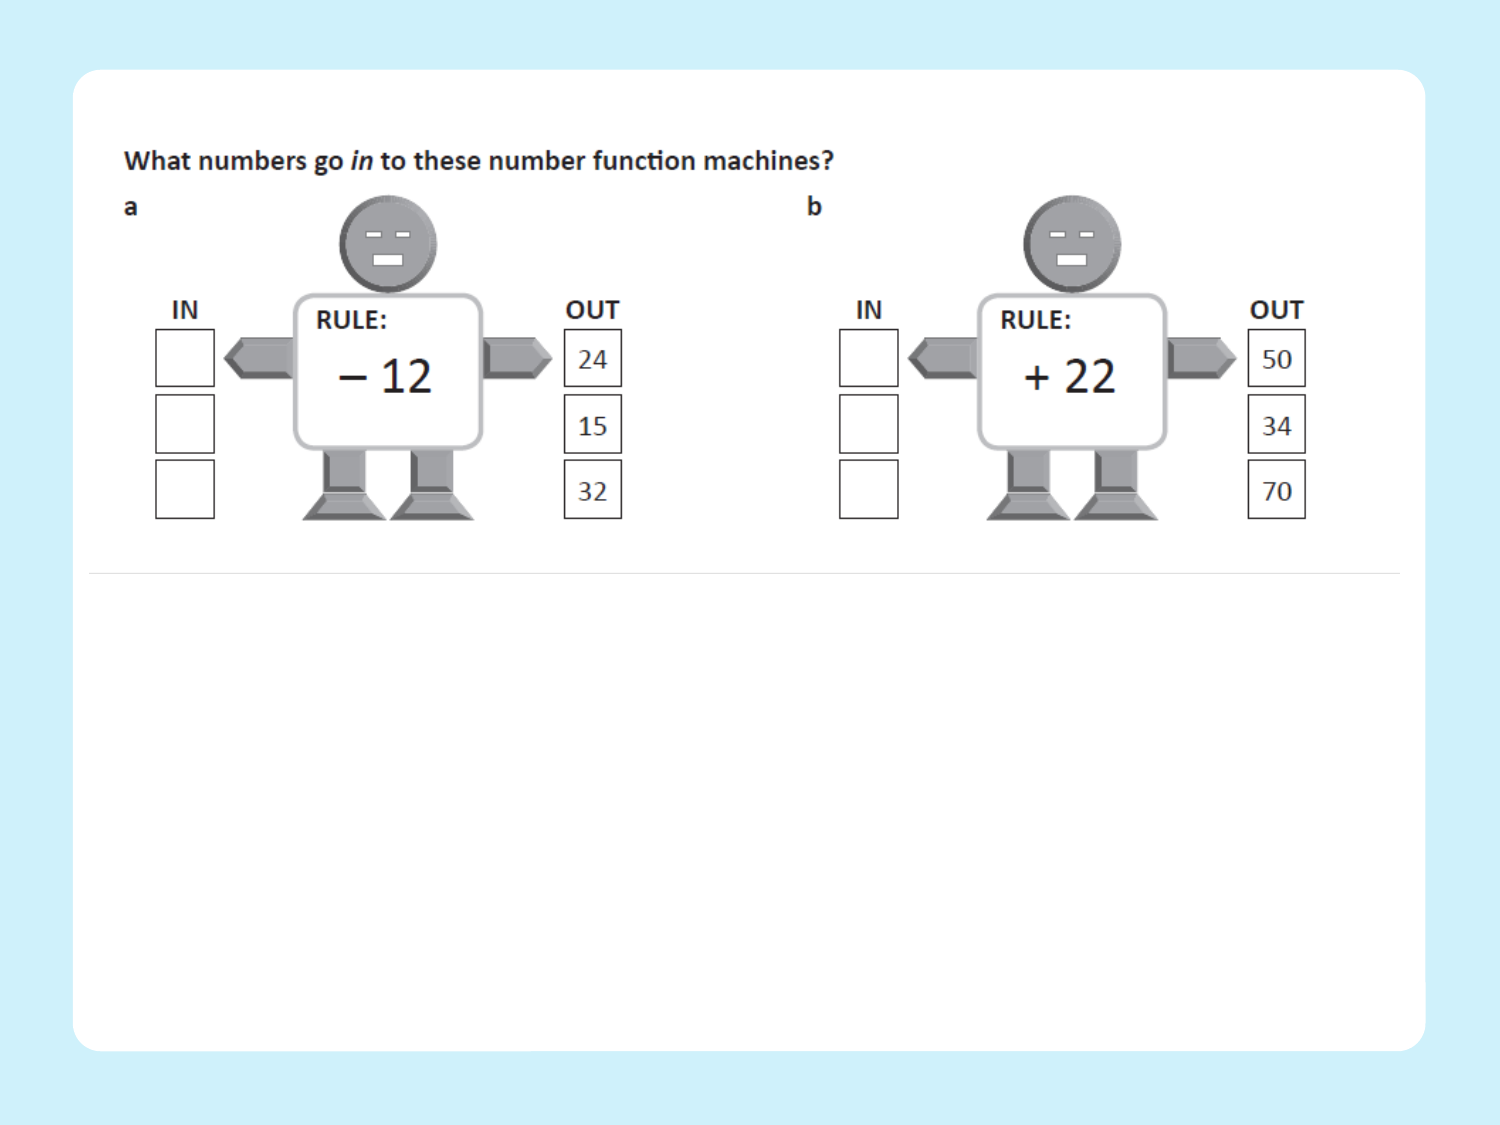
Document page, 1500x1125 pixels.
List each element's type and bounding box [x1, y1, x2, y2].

picture [89, 121, 1400, 574]
